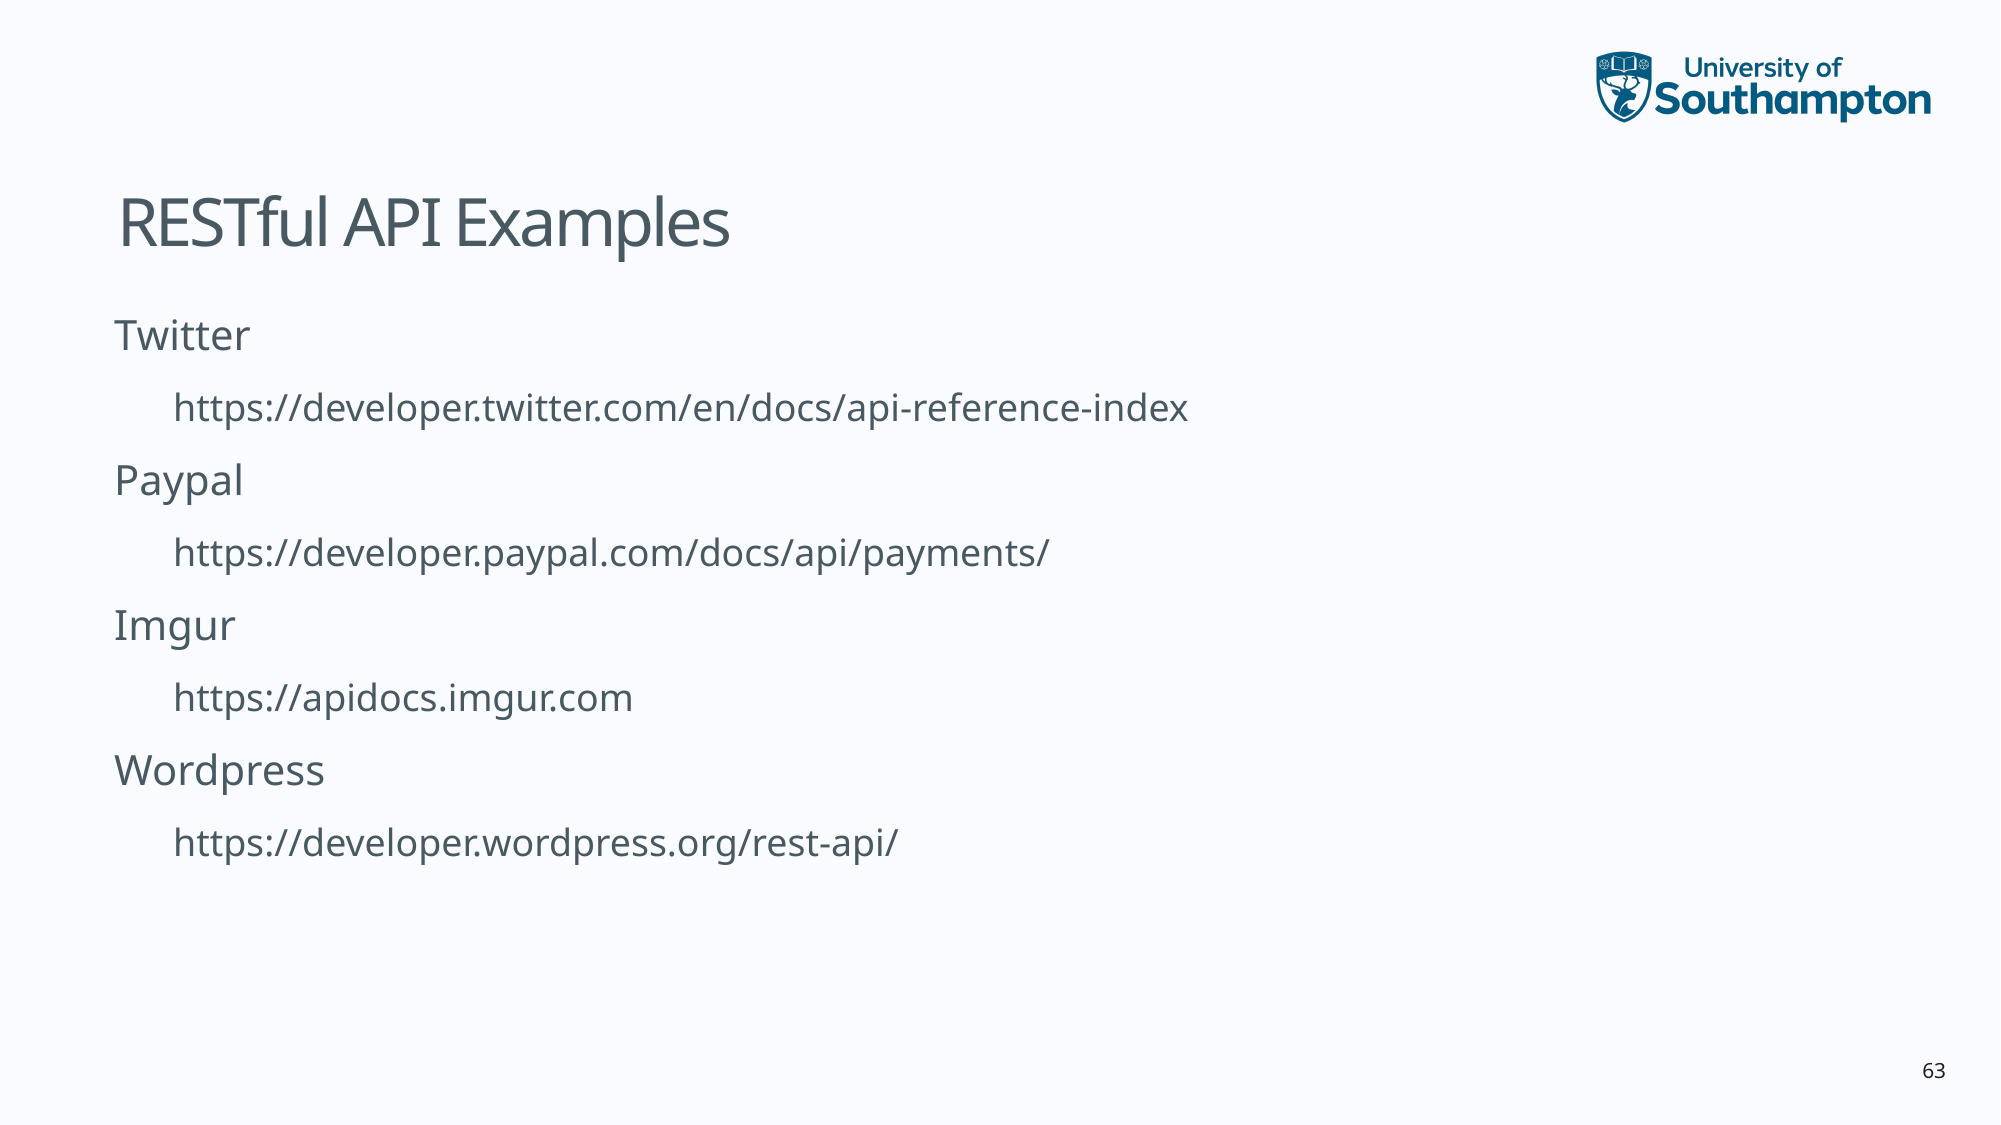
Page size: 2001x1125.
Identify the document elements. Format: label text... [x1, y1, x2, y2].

picture [1689, 97, 1698, 108]
list Twitter https://developer.twitter.com/en/docs/api-reference-index Paypal https://developer.paypal.com/docs/api/payments/ Imgur https://apidocs.imgur.com Wordpress https://developer.wordpress.org/rest-api/ [102, 302, 1885, 1022]
picture [1758, 97, 1766, 113]
picture [1600, 80, 1617, 111]
picture [1847, 97, 1857, 108]
picture [1782, 97, 1791, 108]
picture [1626, 76, 1636, 88]
title RESTful API Examples [102, 113, 1882, 268]
picture [1527, 0, 2000, 220]
picture [1626, 78, 1648, 111]
picture [1823, 97, 1830, 113]
picture [1808, 97, 1815, 113]
picture [1607, 76, 1624, 88]
picture [1730, 97, 1736, 113]
